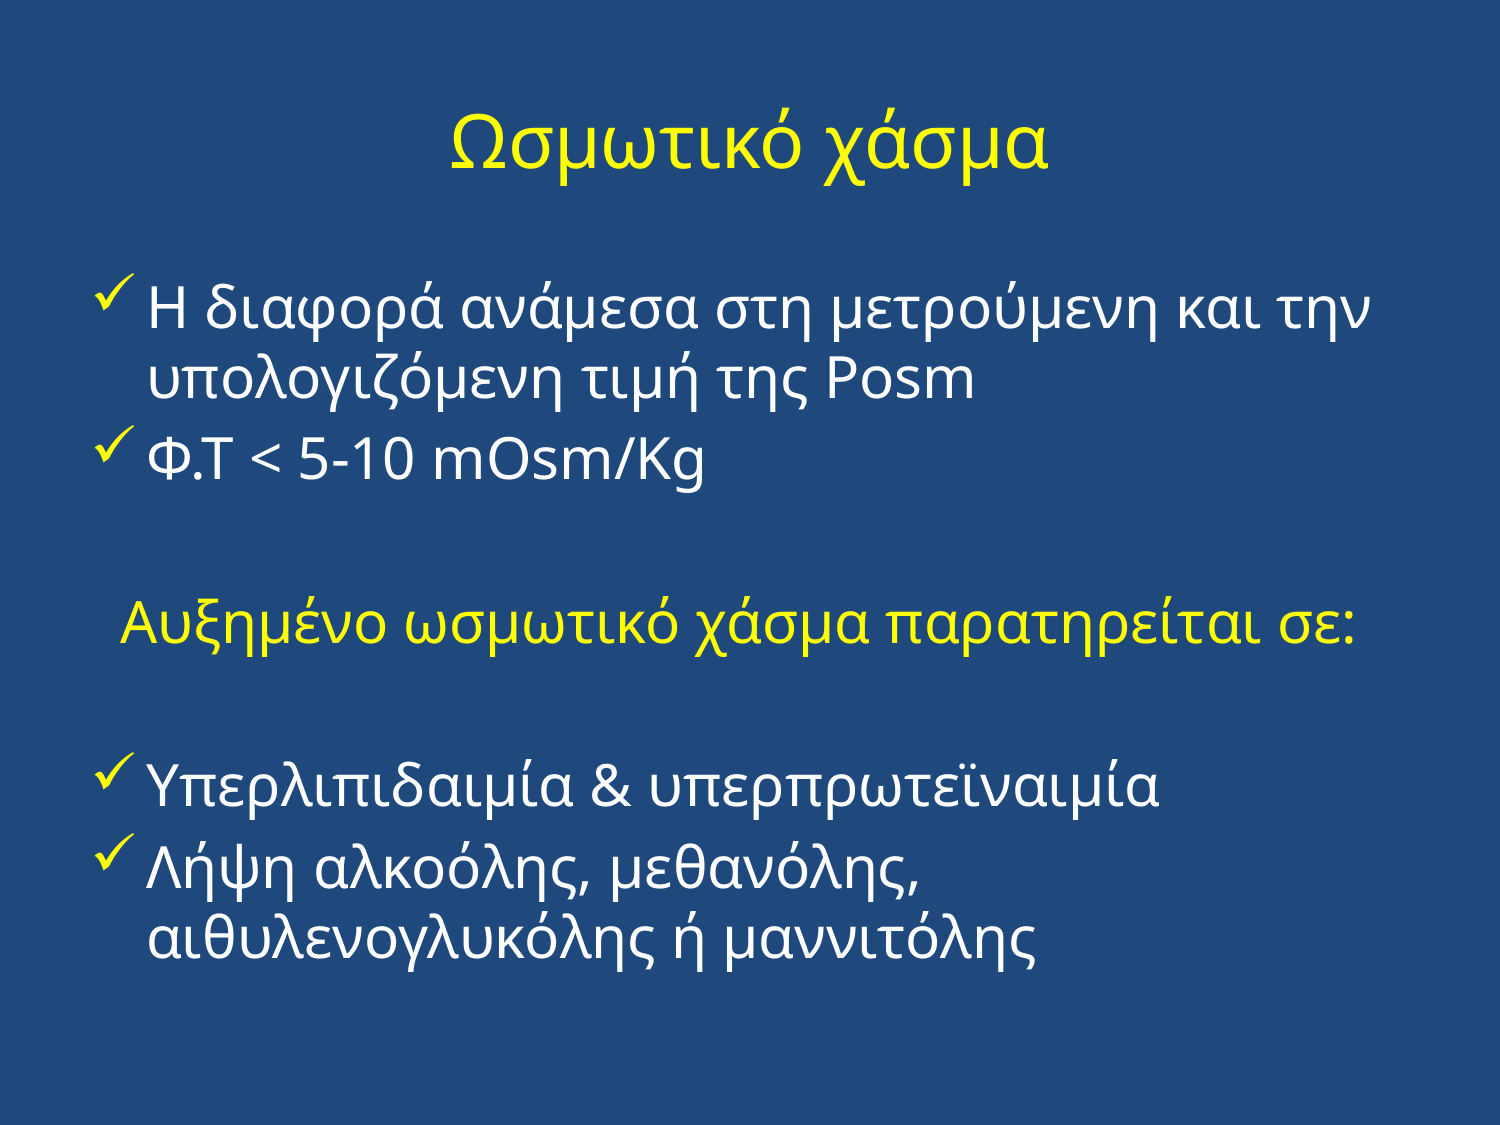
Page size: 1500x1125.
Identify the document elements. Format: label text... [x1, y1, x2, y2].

list Η διαφορά ανάμεσα στη μετρούμενη και την υπολογιζόμενη τιμή της Posm Φ.Τ < 5-10 mOsm/Kg Aυξημένο ωσμωτικό χάσμα παρατηρείται σε: Υπερλιπιδαιμία & υπερπρωτεϊναιμία Λήψη αλκοόλης, μεθανόλης, αιθυλενογλυκόλης ή μαννιτόλης [75, 262, 1425, 1005]
title Ωσμωτικό χάσμα [75, 45, 1425, 233]
